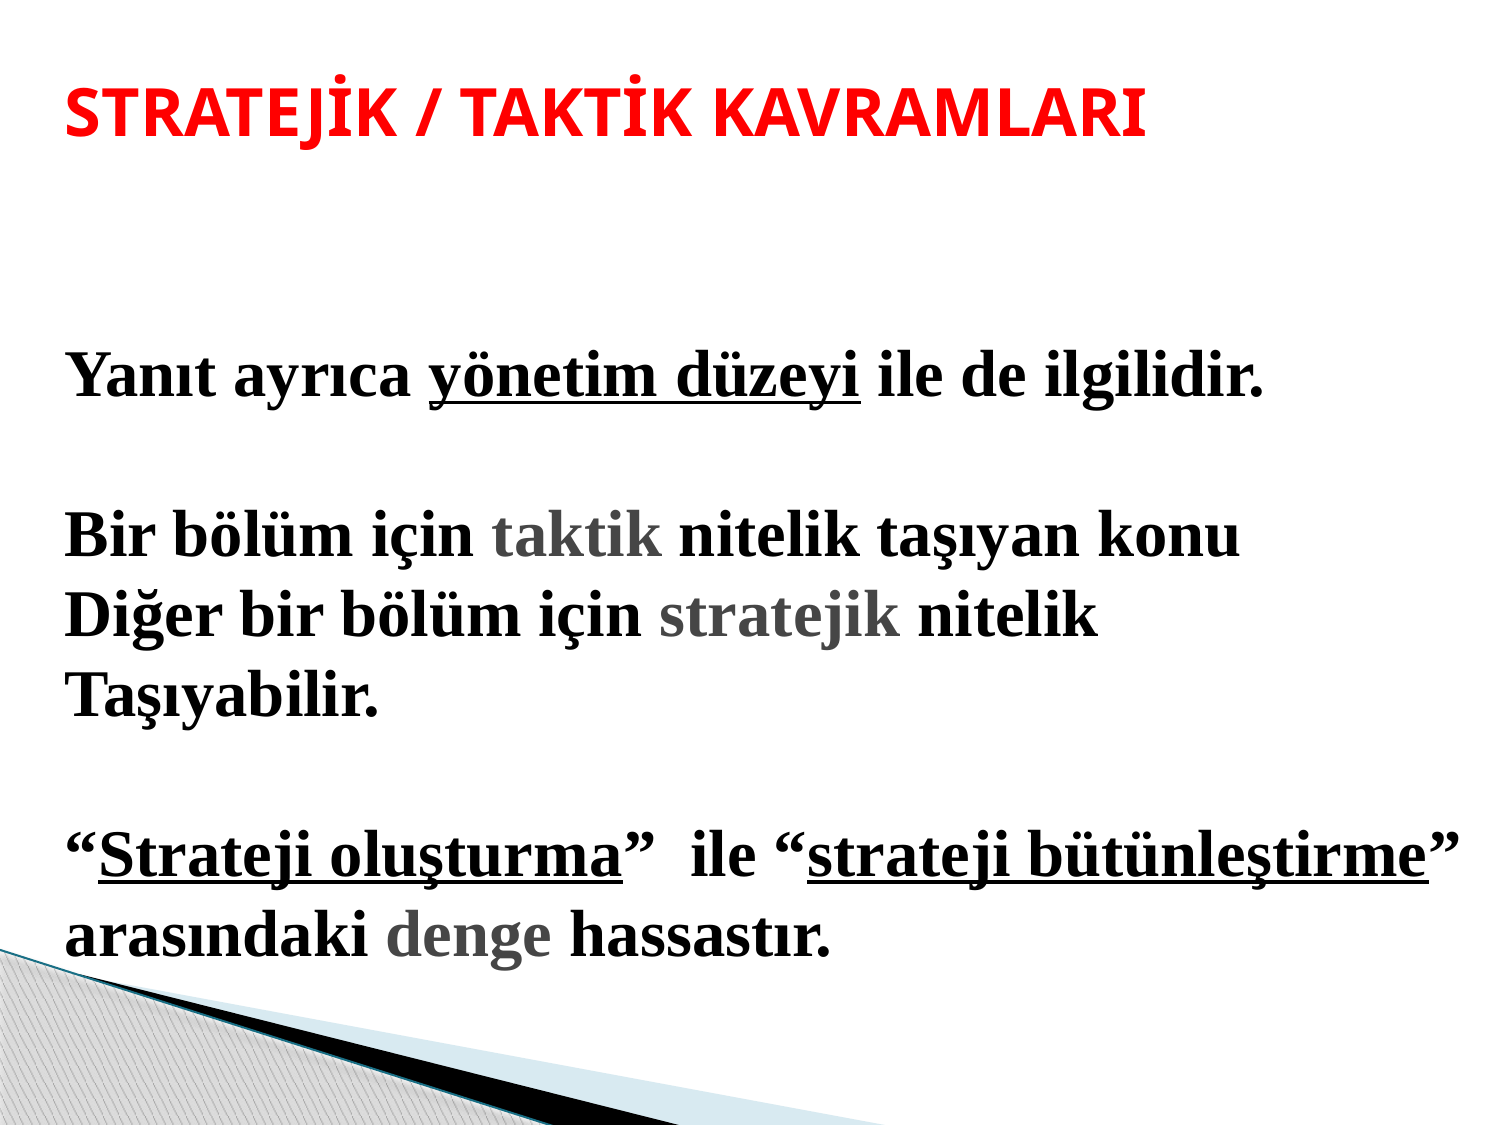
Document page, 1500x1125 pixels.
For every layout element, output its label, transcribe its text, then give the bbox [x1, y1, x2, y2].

text_box STRATEJİK / TAKTİK KAVRAMLARI Yanıt ayrıca yönetim düzeyi ile de ilgilidir. Bir bölüm için taktik nitelik taşıyan konu Diğer bir bölüm için stratejik nitelik Taşıyabilir. “Strateji oluşturma” ile “strateji bütünleştirme” arasındaki denge hassastır. [50, 62, 1500, 1125]
